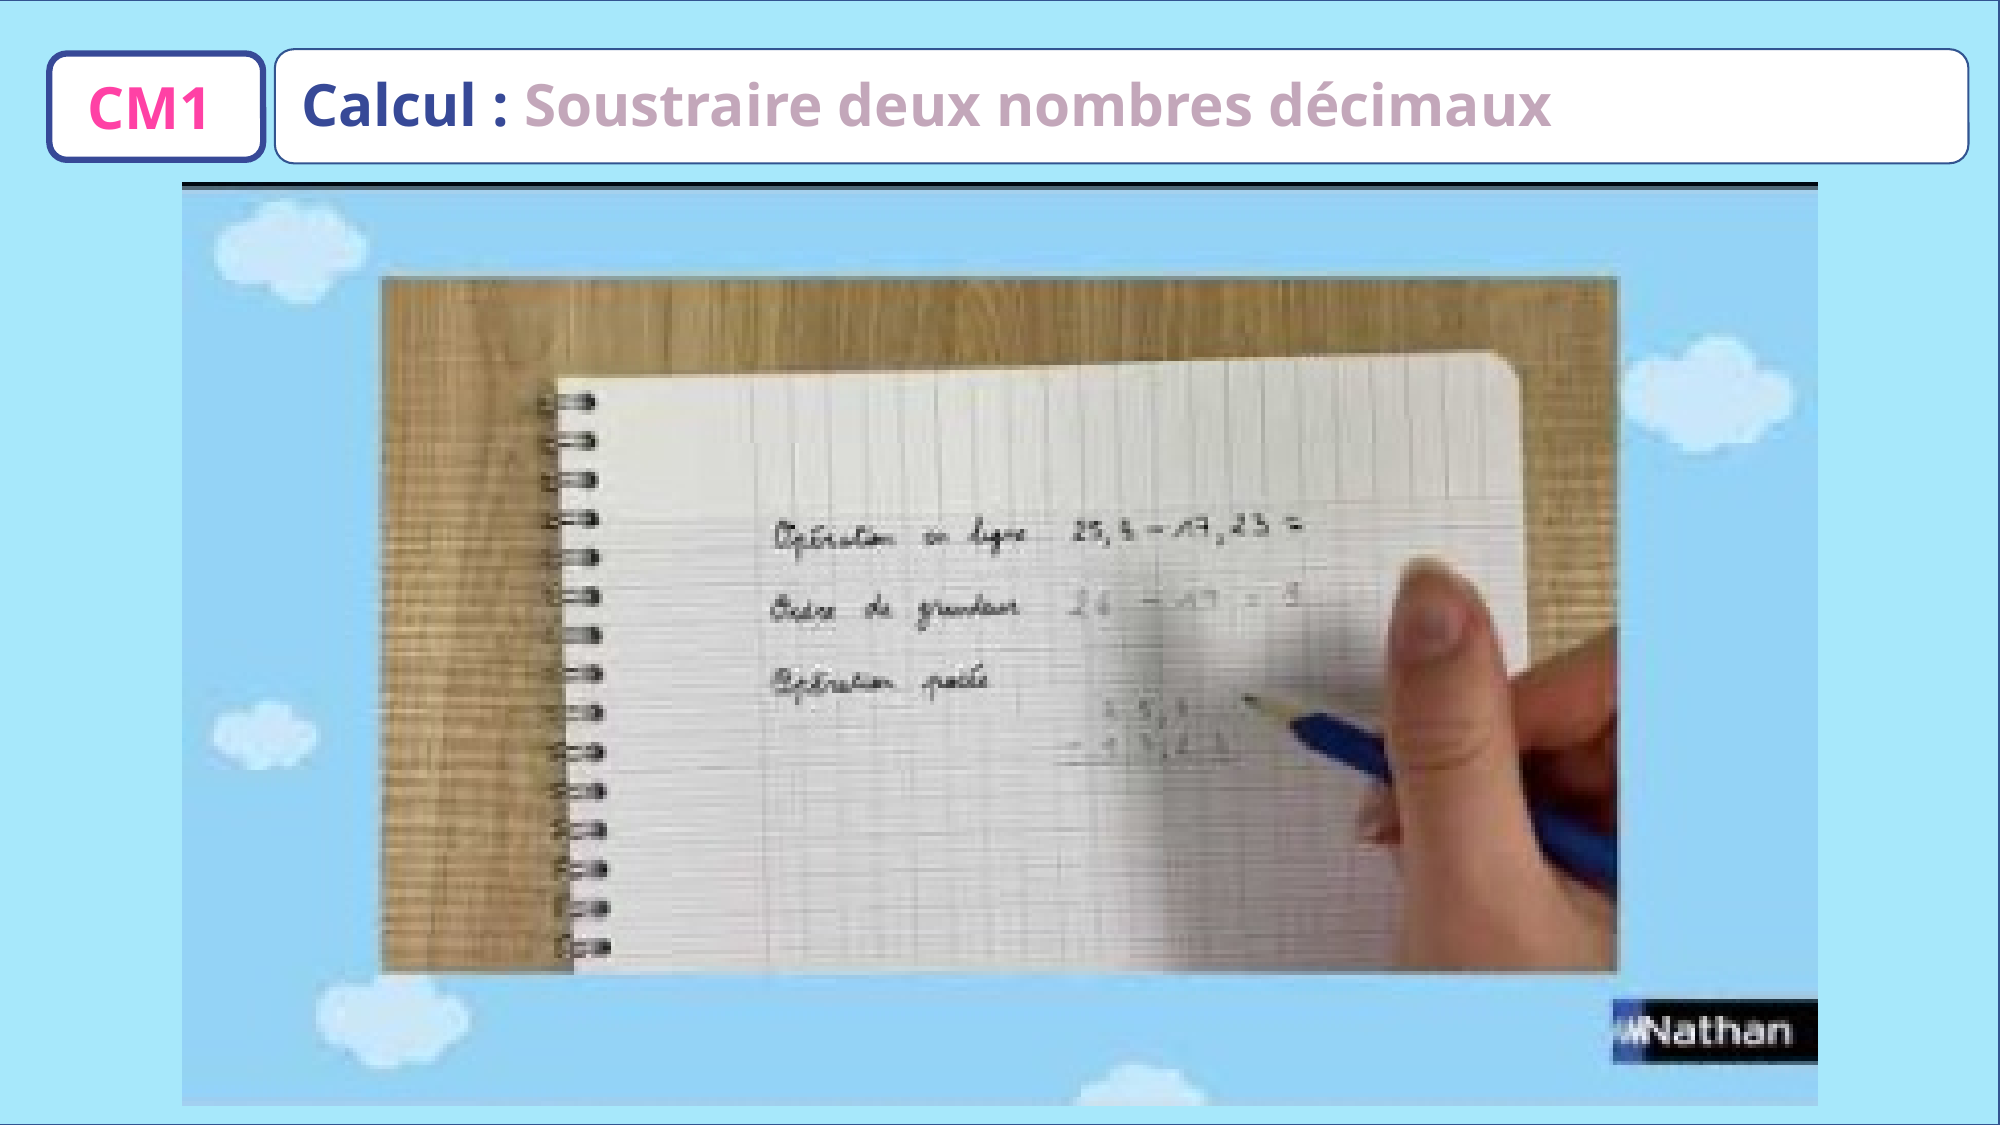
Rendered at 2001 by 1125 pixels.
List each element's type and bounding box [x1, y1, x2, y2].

text_box [0, 0, 2000, 1125]
text_box [181, 181, 1818, 1107]
text_box [49, 53, 264, 160]
text_box [274, 49, 1969, 164]
